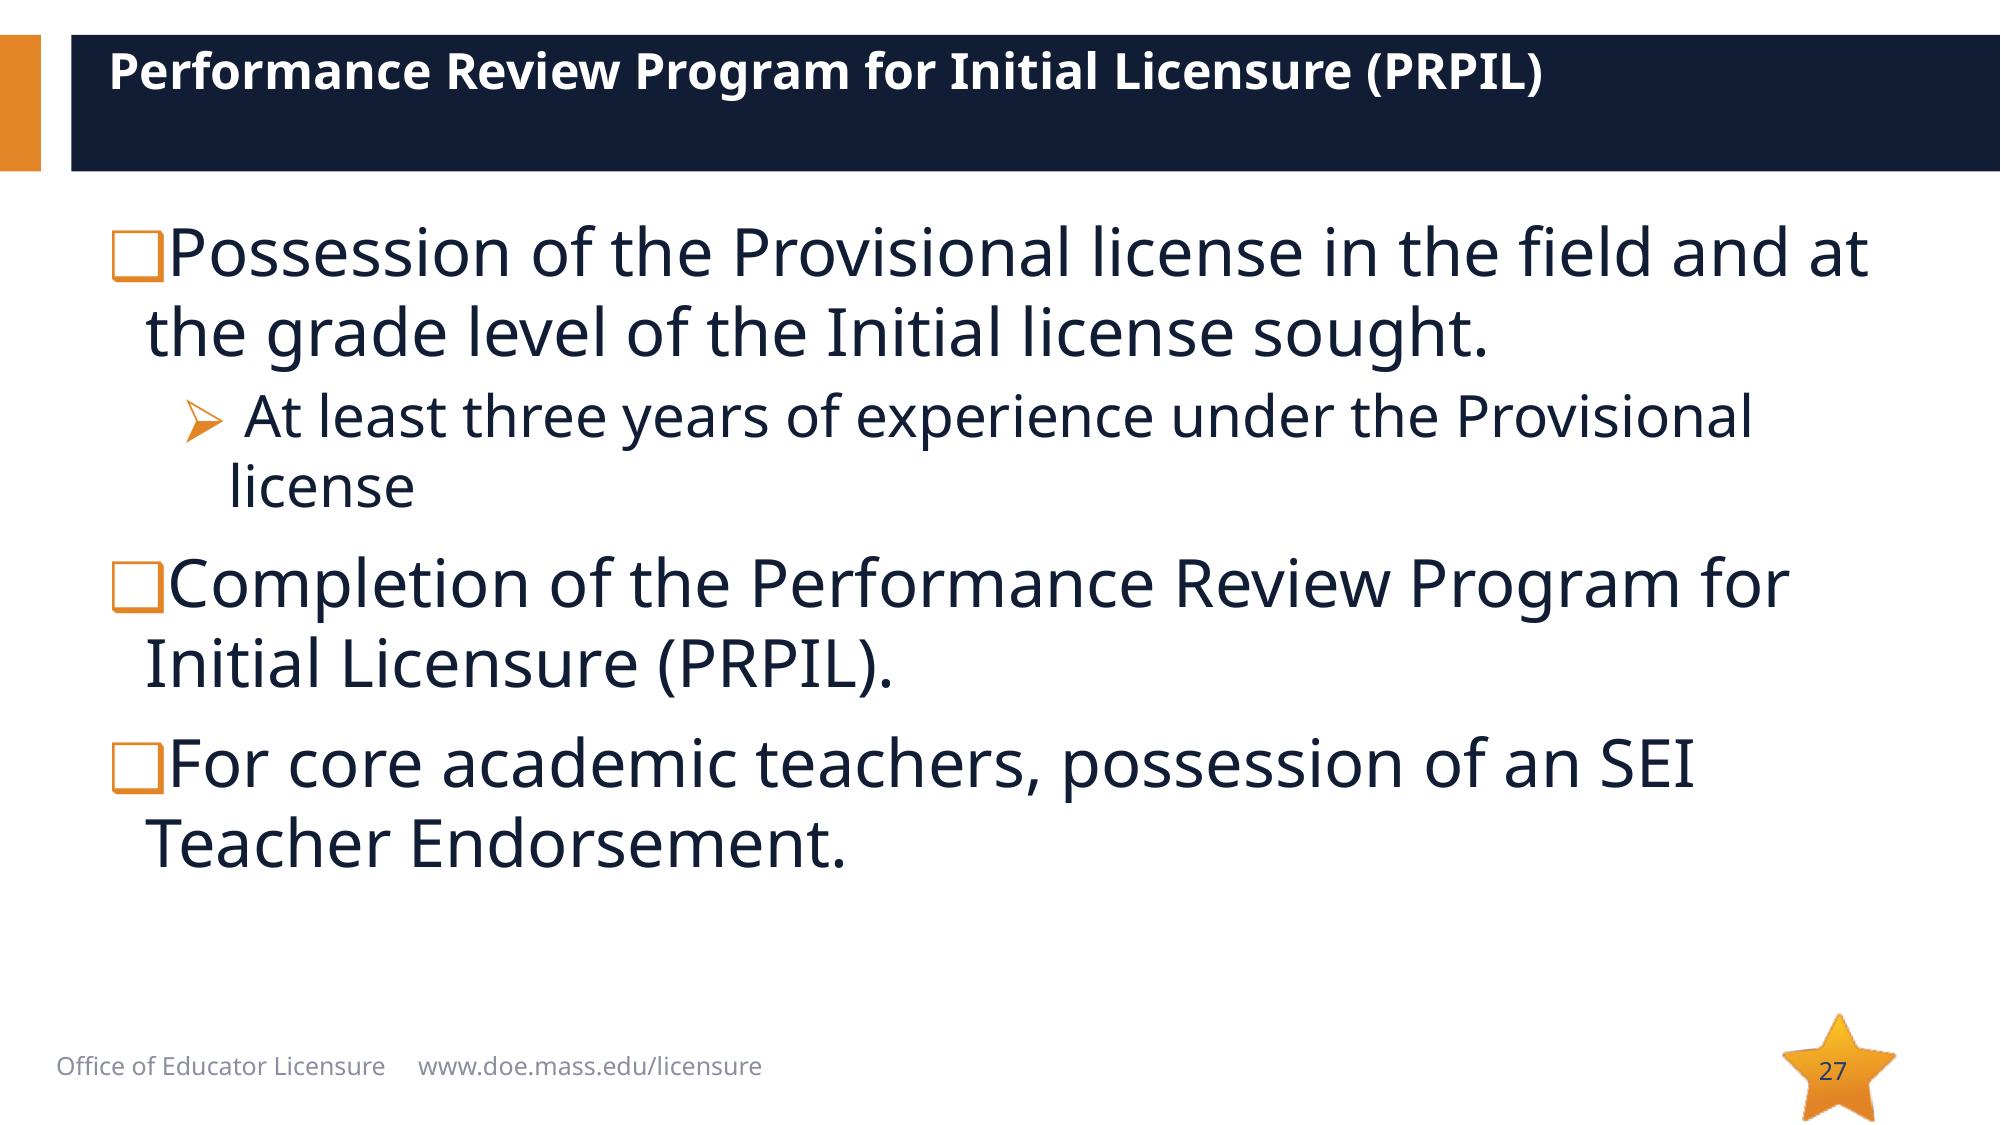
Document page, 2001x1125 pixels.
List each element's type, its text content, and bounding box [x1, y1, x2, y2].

title Performance Review Program for Initial Licensure (PRPIL) [93, 47, 1959, 159]
picture [1775, 1031, 1909, 1125]
slide_number ‹#› [1412, 1042, 1863, 1103]
list Possession of the Provisional license in the field and at the grade level of the Initial license sought. At least three years of experience under the Provisional license Completion of the Performance Review Program for Initial Licensure (PRPIL). For core academic teachers, possession of an SEI Teacher Endorsement. [93, 201, 1959, 1031]
